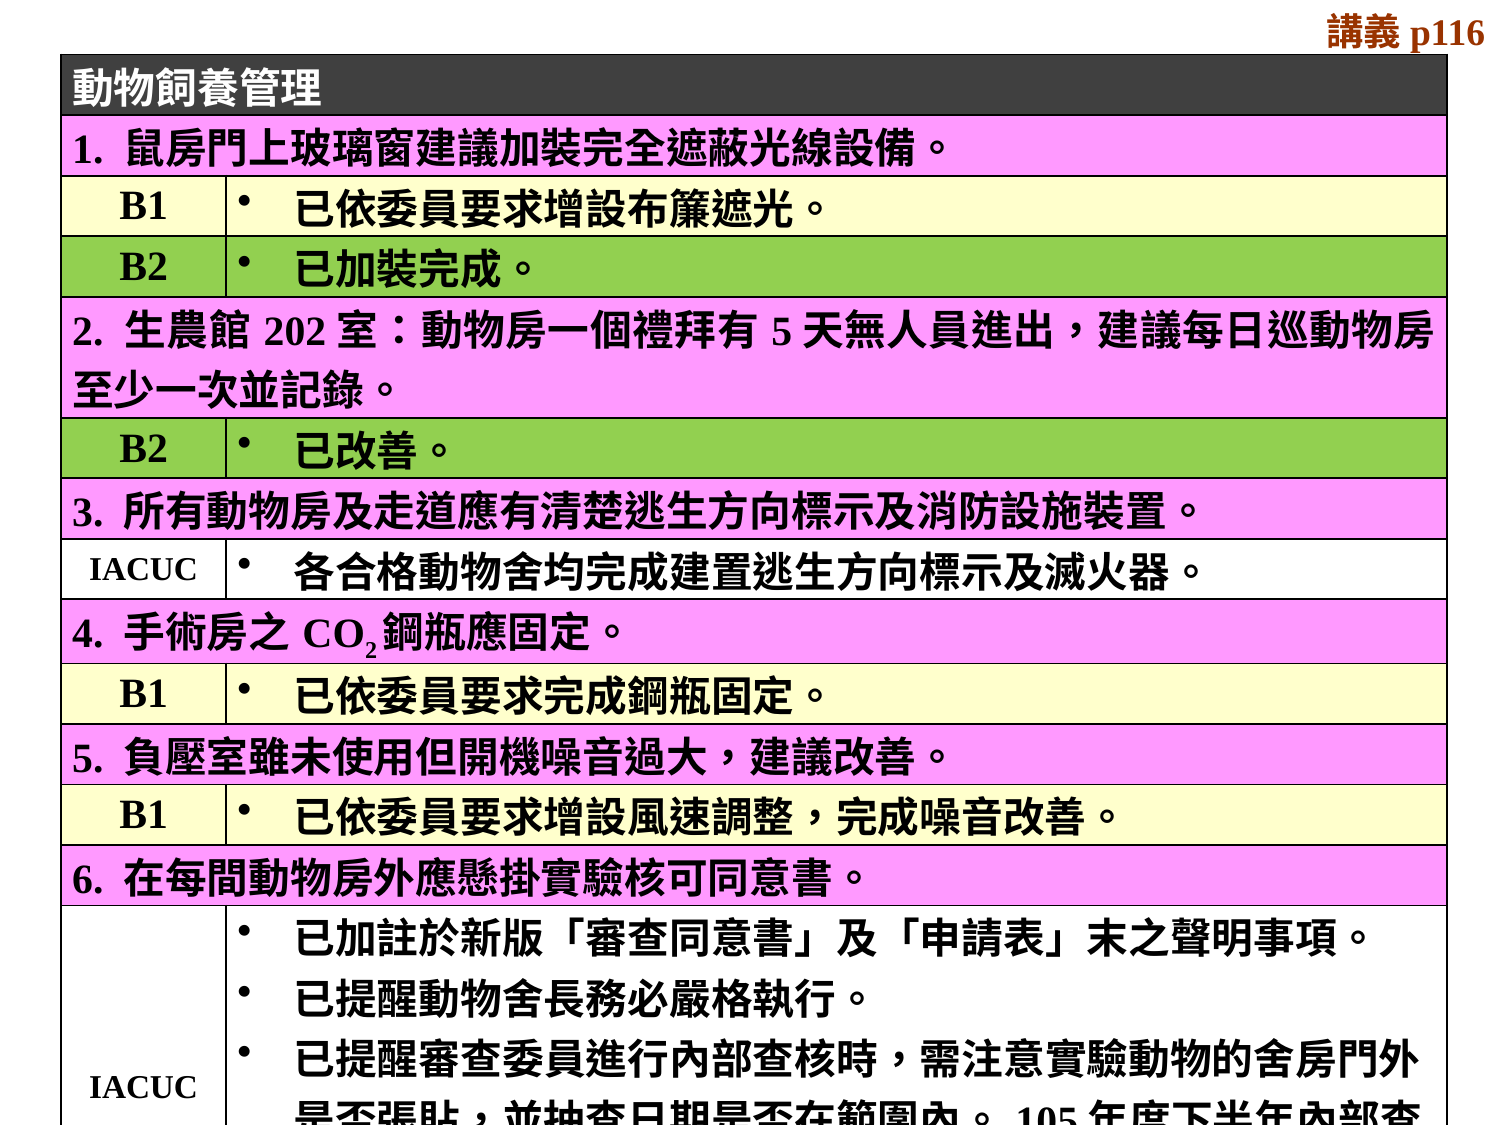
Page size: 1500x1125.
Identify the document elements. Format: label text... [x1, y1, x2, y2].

table_cell IACUC [62, 540, 225, 598]
table_header 動物飼養管理 [62, 55, 1446, 114]
table_cell 2. 生農館202室：動物房一個禮拜有5天無人員進出，建議每日巡動物房至少一次並記錄。 [62, 298, 1446, 417]
table_cell B2 [62, 237, 225, 296]
table_cell B1 [62, 664, 225, 723]
table_cell B1 [62, 177, 225, 235]
table_cell 已加註於新版「審查同意書」及「申請表」末之聲明事項。 已提醒動物舍長務必嚴格執行。 已提醒審查委員進行內部查核時，需注意實驗動物的舍房門外是否張貼，並抽查日期是否在範圍內。105年度下半年內部查核，未收到違反此規定案例。 105年度5件計畫審核後之監督均符合規定。 [227, 906, 1446, 1125]
table_cell 1. 鼠房門上玻璃窗建議加裝完全遮蔽光線設備。 [62, 116, 1446, 175]
table_cell 已依委員要求完成鋼瓶固定。 [227, 664, 1446, 723]
table_cell 已改善。 [227, 419, 1446, 477]
table_cell 已加裝完成。 [227, 237, 1446, 296]
table_cell 各合格動物舍均完成建置逃生方向標示及滅火器。 [227, 540, 1446, 598]
table_cell B1 [62, 785, 225, 844]
table_cell 已依委員要求增設布簾遮光。 [227, 177, 1446, 235]
text_box 講義p116 [1149, 0, 1500, 61]
table_cell 3. 所有動物房及走道應有清楚逃生方向標示及消防設施裝置。 [62, 479, 1446, 538]
table_cell 4. 手術房之CO2鋼瓶應固定。 [62, 600, 1446, 663]
table_cell 6. 在每間動物房外應懸掛實驗核可同意書。 [62, 846, 1446, 905]
table_cell IACUC [62, 906, 225, 1125]
table_cell 已依委員要求增設風速調整，完成噪音改善。 [227, 785, 1446, 844]
table_cell B2 [62, 419, 225, 477]
table_cell 5. 負壓室雖未使用但開機噪音過大，建議改善。 [62, 725, 1446, 784]
